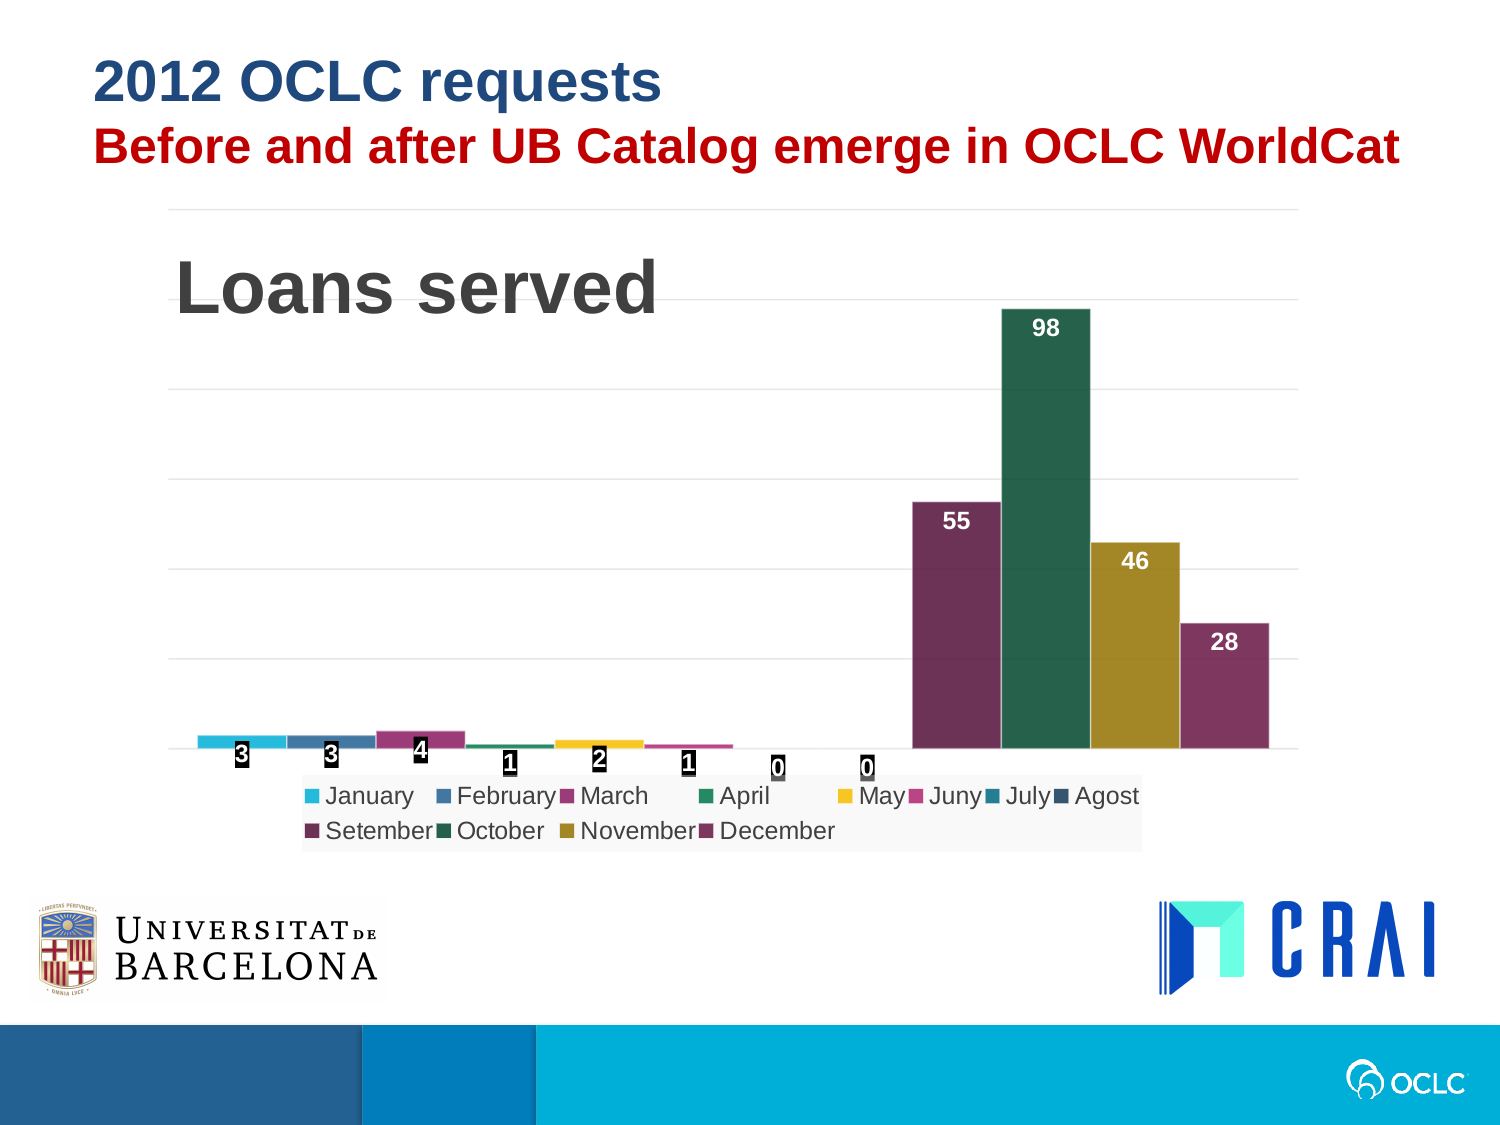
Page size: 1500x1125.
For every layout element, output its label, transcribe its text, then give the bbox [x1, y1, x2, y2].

list 2012 OCLC requests Before and after UB Catalog emerge in OCLC WorldCat [78, 36, 1421, 187]
picture [29, 895, 388, 1004]
picture [1141, 880, 1455, 1004]
chart [145, 185, 1300, 896]
